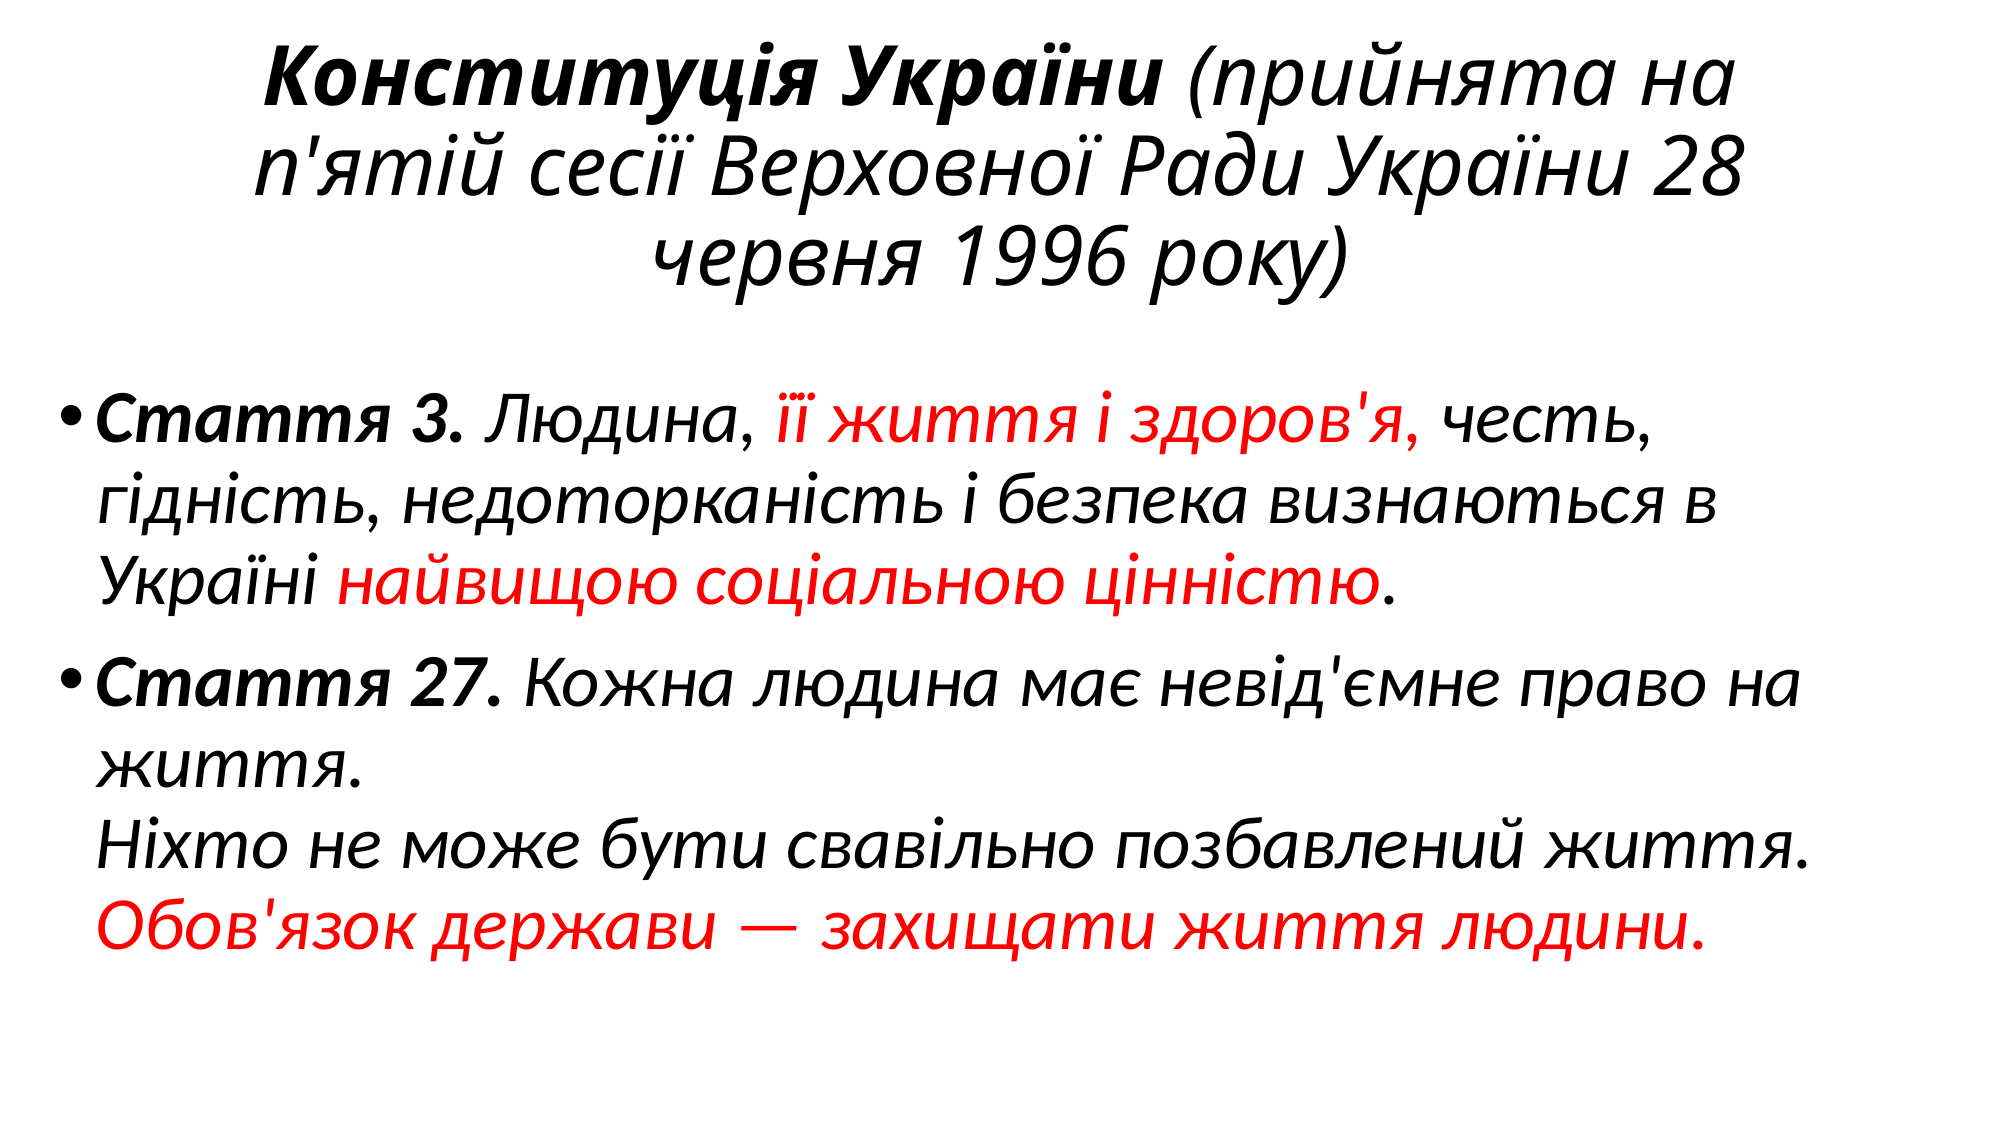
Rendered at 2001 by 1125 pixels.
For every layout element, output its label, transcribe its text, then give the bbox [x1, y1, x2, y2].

title Конституція України (прийнята на п'ятій сесії Верховної Ради України 28 червня 1996 року) [137, 59, 1863, 278]
list Стаття 3. Людина, її життя і здоров'я, честь, гідність, недоторканість і безпека визнаються в Україні найвищою соціальною цінністю. Стаття 27. Кожна людина має невід'ємне право на життя. Ніхто не може бути свавільно позбавлений життя. Обов'язок держави — захищати життя людини. [43, 370, 1957, 1066]
